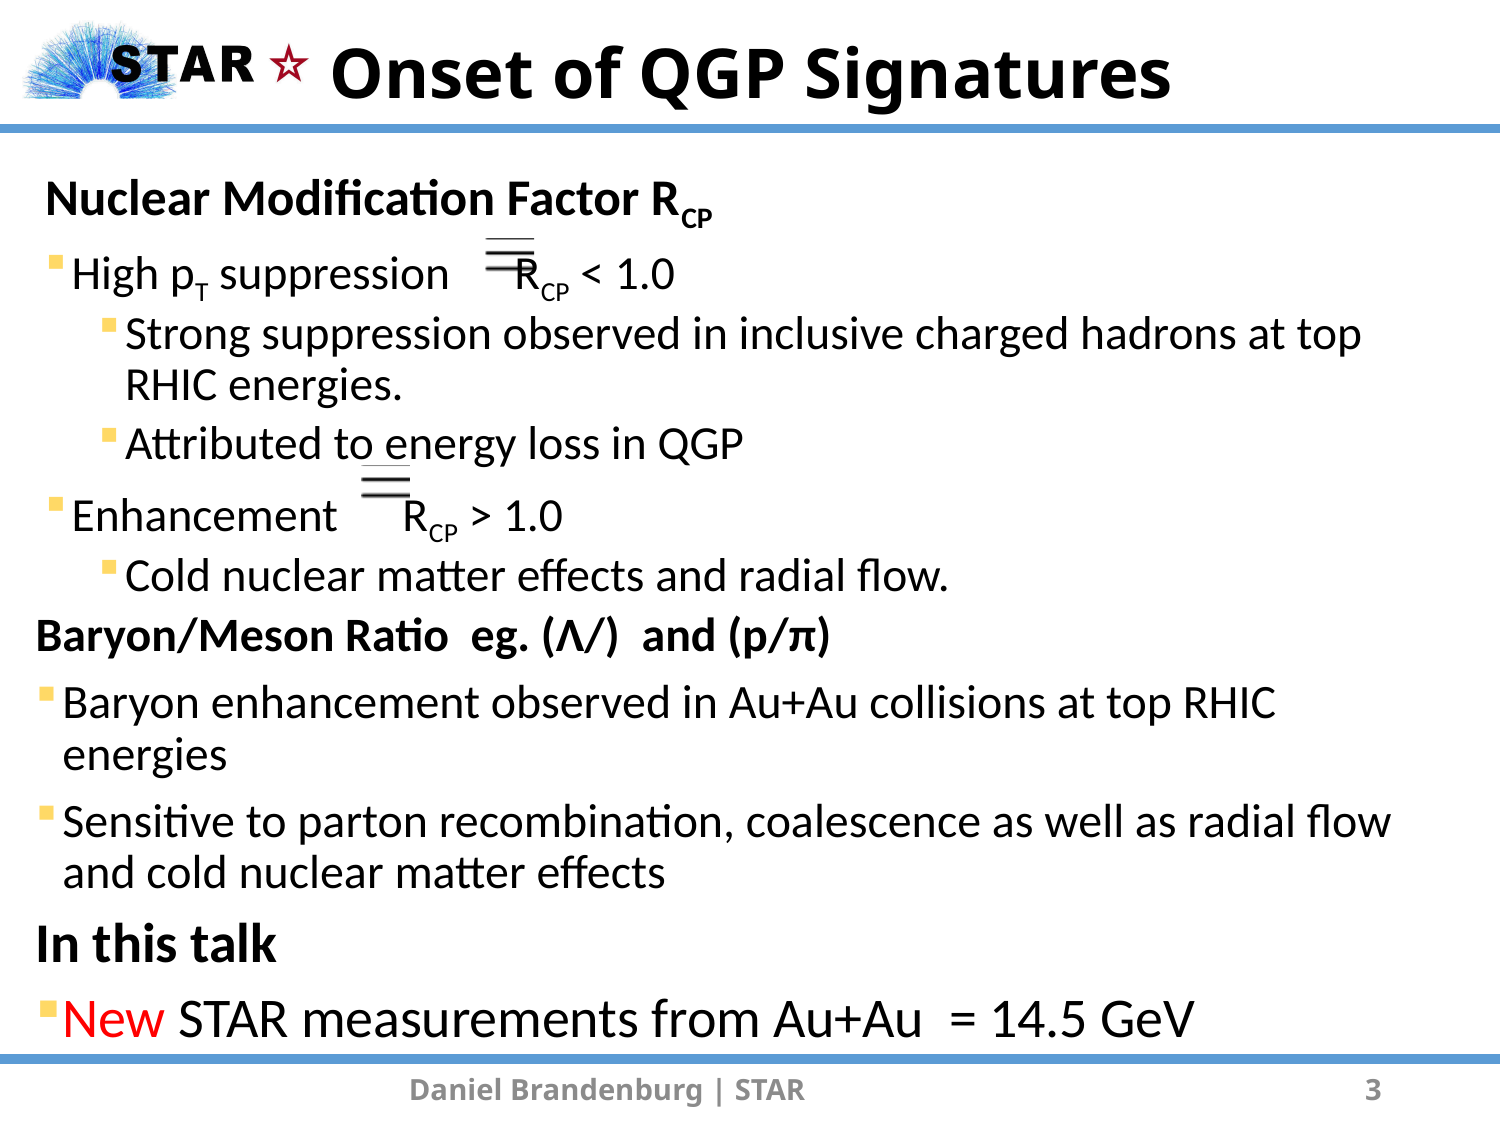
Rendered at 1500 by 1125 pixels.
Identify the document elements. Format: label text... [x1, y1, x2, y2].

picture [485, 238, 535, 273]
title Onset of QGP Signatures [314, 25, 1397, 129]
picture [361, 464, 410, 500]
picture [19, 20, 315, 99]
list Nuclear Modification Factor RCP High pT suppression RCP < 1.0 Strong suppression observed in inclusive charged hadrons at top RHIC energies. Attributed to energy loss in QGP Enhancement RCP > 1.0 Cold nuclear matter effects and radial flow. [29, 157, 1440, 613]
footer Daniel Brandenburg | STAR [393, 1060, 1059, 1121]
slide_number 3 [1059, 1060, 1397, 1121]
